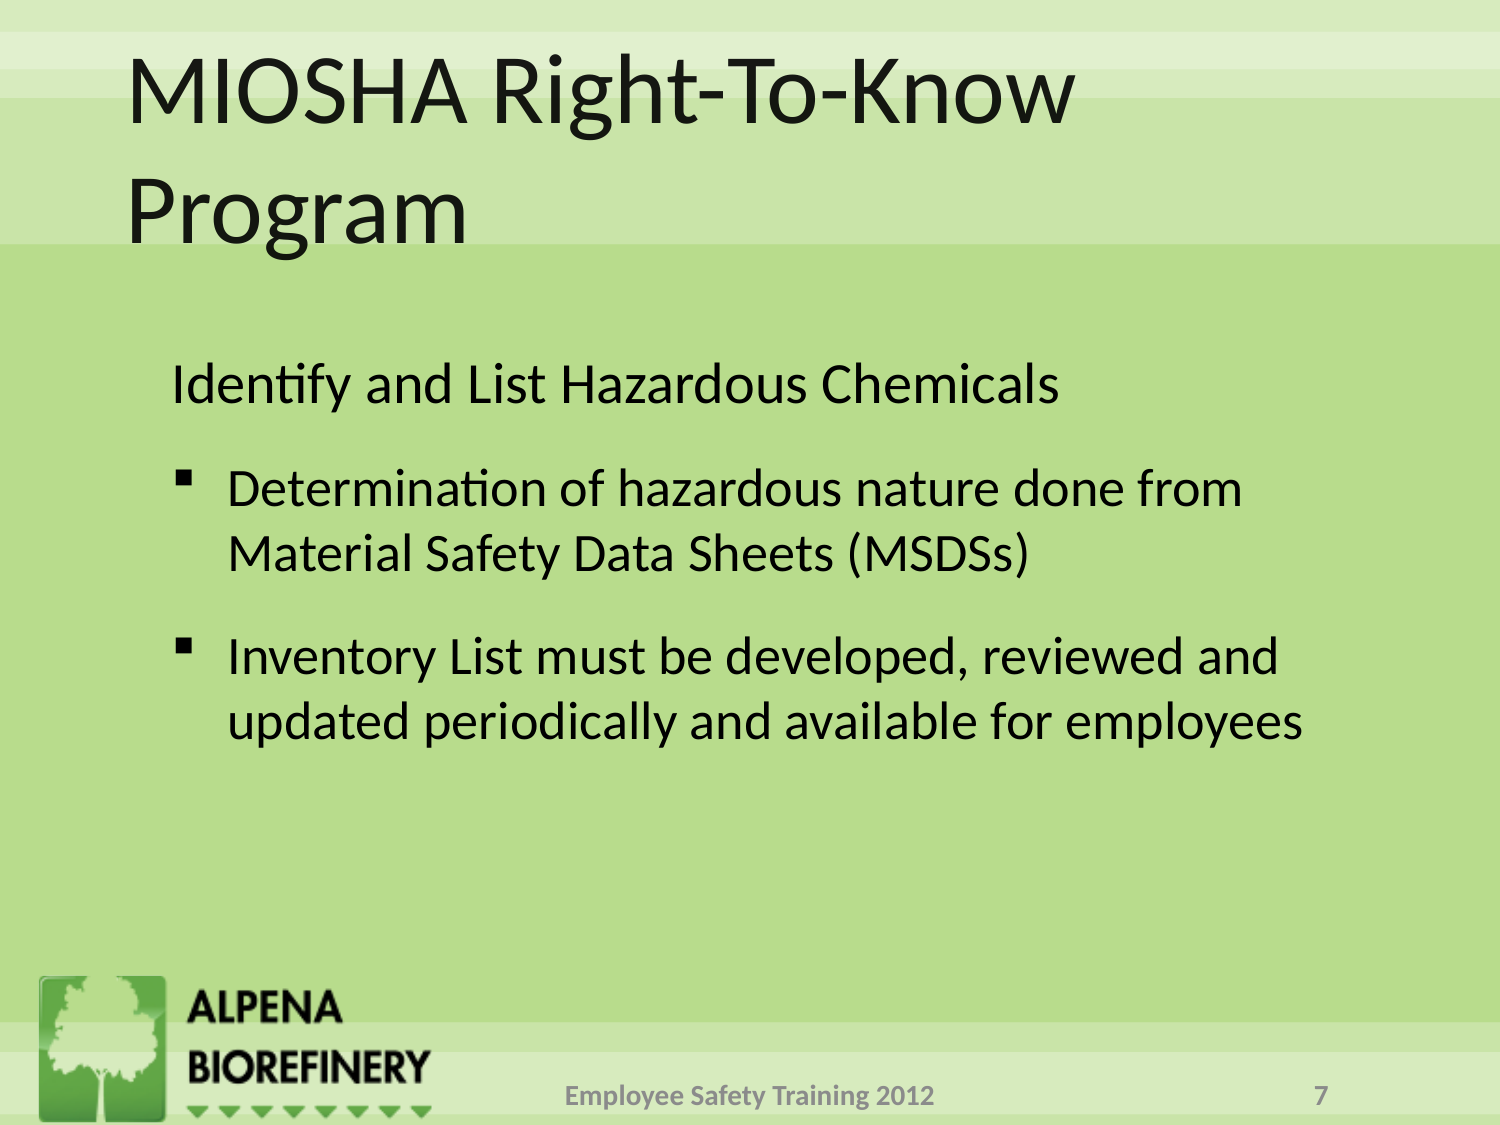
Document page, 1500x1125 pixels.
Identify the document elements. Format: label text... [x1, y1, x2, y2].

footer Employee Safety Training 2012 [512, 1074, 988, 1113]
picture [0, 0, 1500, 1125]
list Identify and List Hazardous Chemicals Determination of hazardous nature done from Material Safety Data Sheets (MSDSs) Inventory List must be developed, reviewed and updated periodically and available for employees [156, 337, 1344, 950]
slide_number 7 [1193, 1074, 1344, 1113]
title MIOSHA Right-To-Know Program [110, 30, 1390, 271]
